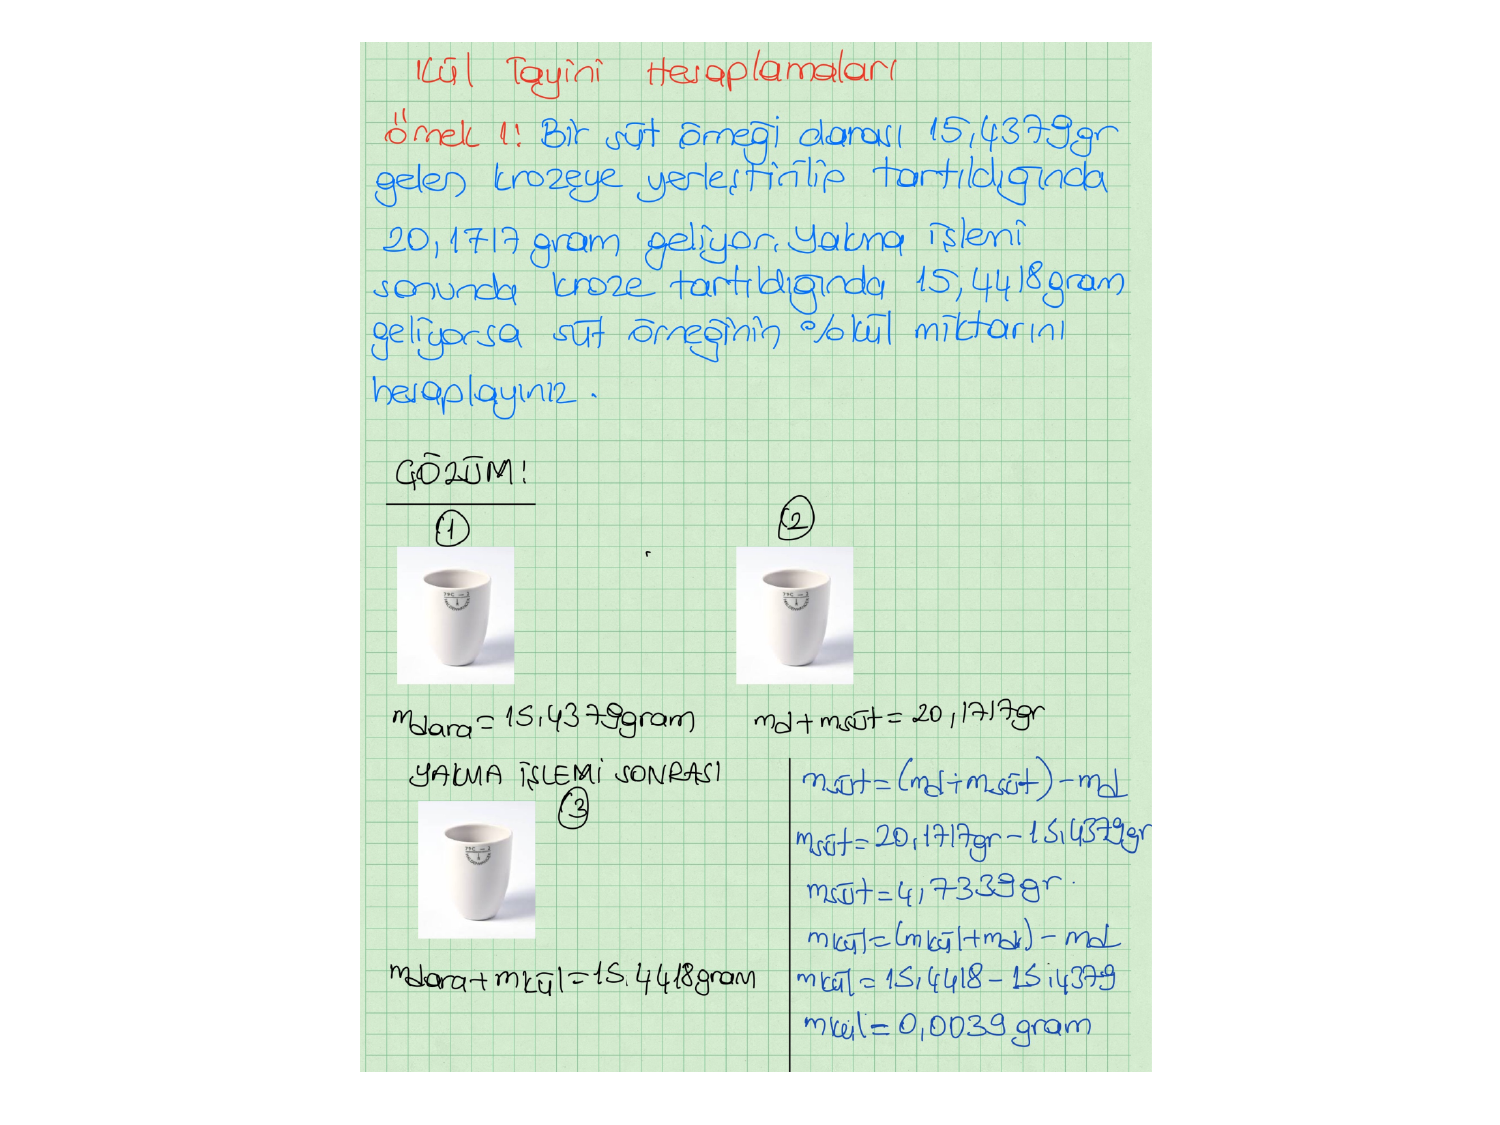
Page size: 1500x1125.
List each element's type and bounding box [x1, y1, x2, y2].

picture [359, 42, 1152, 1072]
